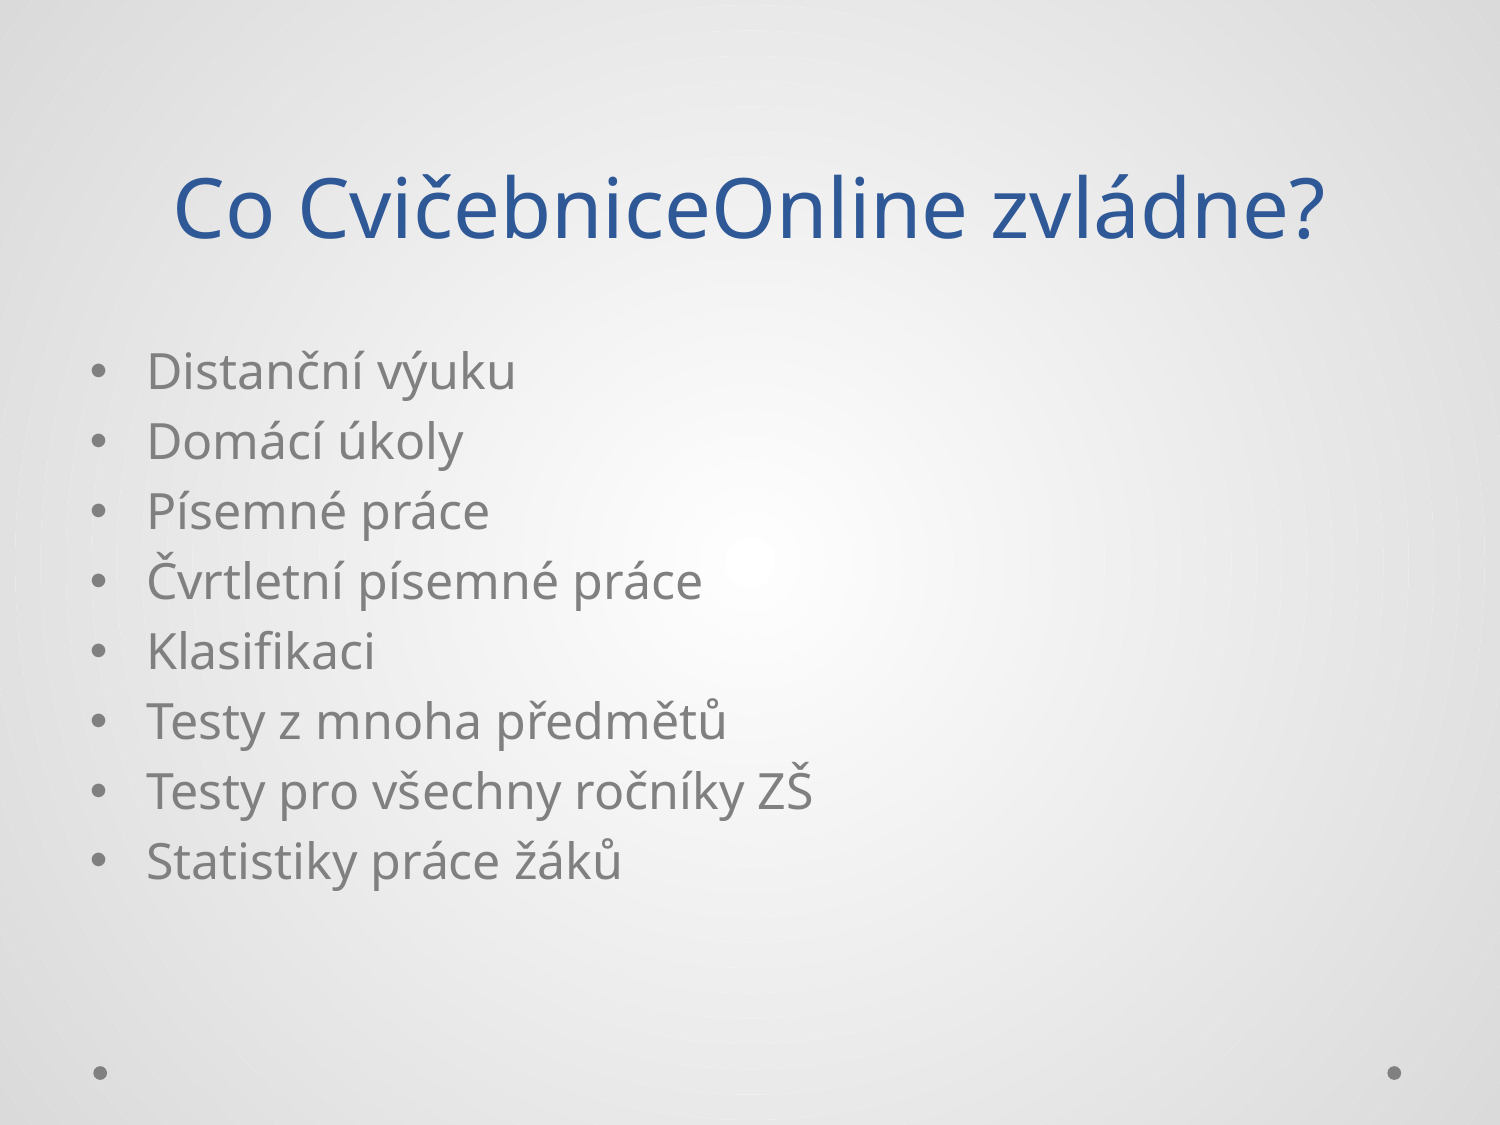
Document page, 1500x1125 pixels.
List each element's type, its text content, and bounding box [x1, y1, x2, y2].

text_box Co CvičebniceOnline zvládne? [75, 0, 1425, 262]
text_box Distanční výuku Domácí úkoly Písemné práce Čvrtletní písemné práce Klasifikaci Testy z mnoha předmětů Testy pro všechny ročníky ZŠ Statistiky práce žáků [75, 262, 1425, 1005]
